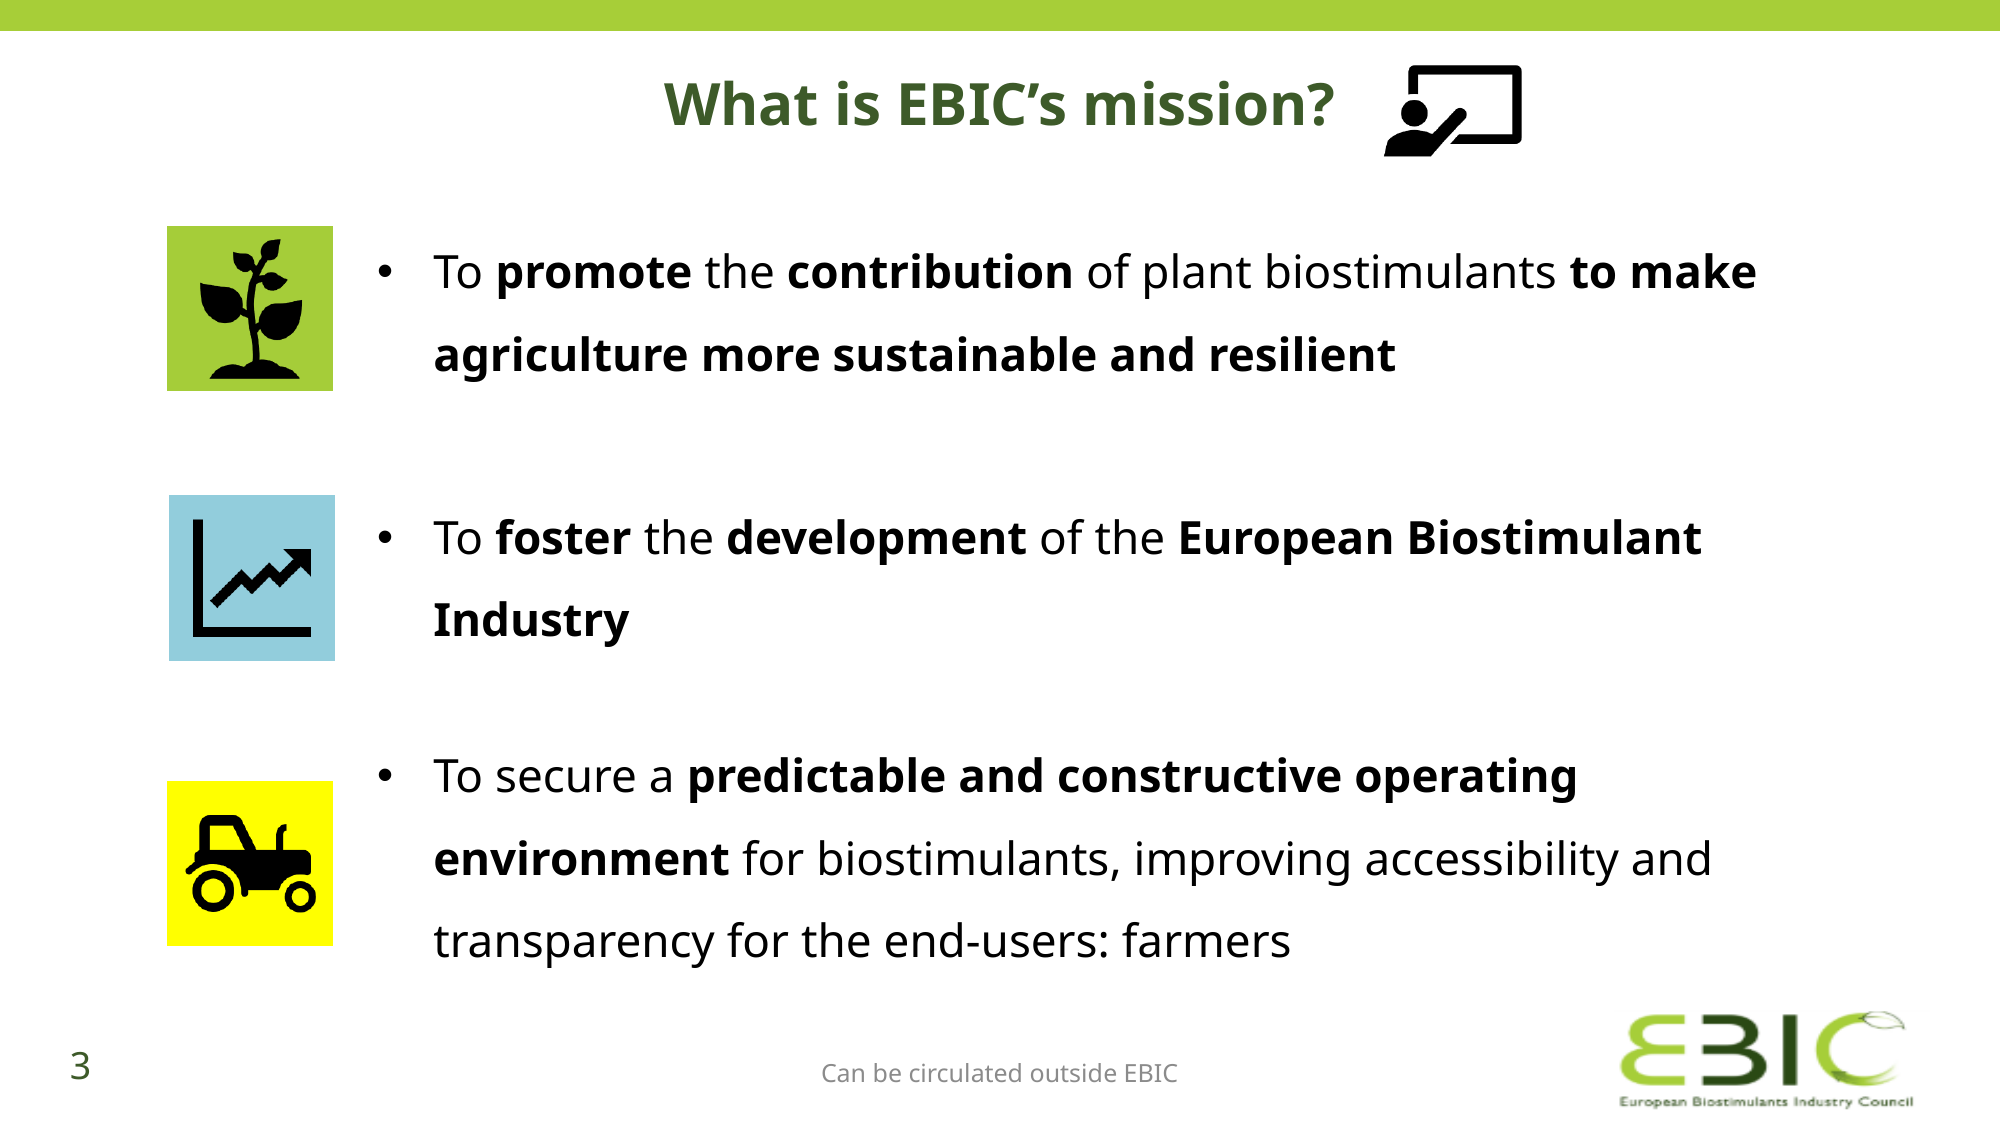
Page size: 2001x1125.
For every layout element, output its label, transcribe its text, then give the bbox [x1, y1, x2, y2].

text_box To promote the contribution of plant biostimulants to make agriculture more sustainable and resilient To foster the development of the European Biostimulant Industry To secure a predictable and constructive operating environment for biostimulants, improving accessibility and transparency for the end-users: farmers [362, 208, 1889, 1015]
title What is EBIC’s mission? [99, 8, 1900, 196]
picture [167, 225, 334, 392]
picture [1377, 34, 1529, 186]
footer Can be circulated outside EBIC [762, 1042, 1238, 1103]
picture [1614, 1010, 1930, 1111]
picture [168, 494, 336, 662]
slide_number 3 [54, 1034, 168, 1095]
picture [167, 780, 334, 947]
